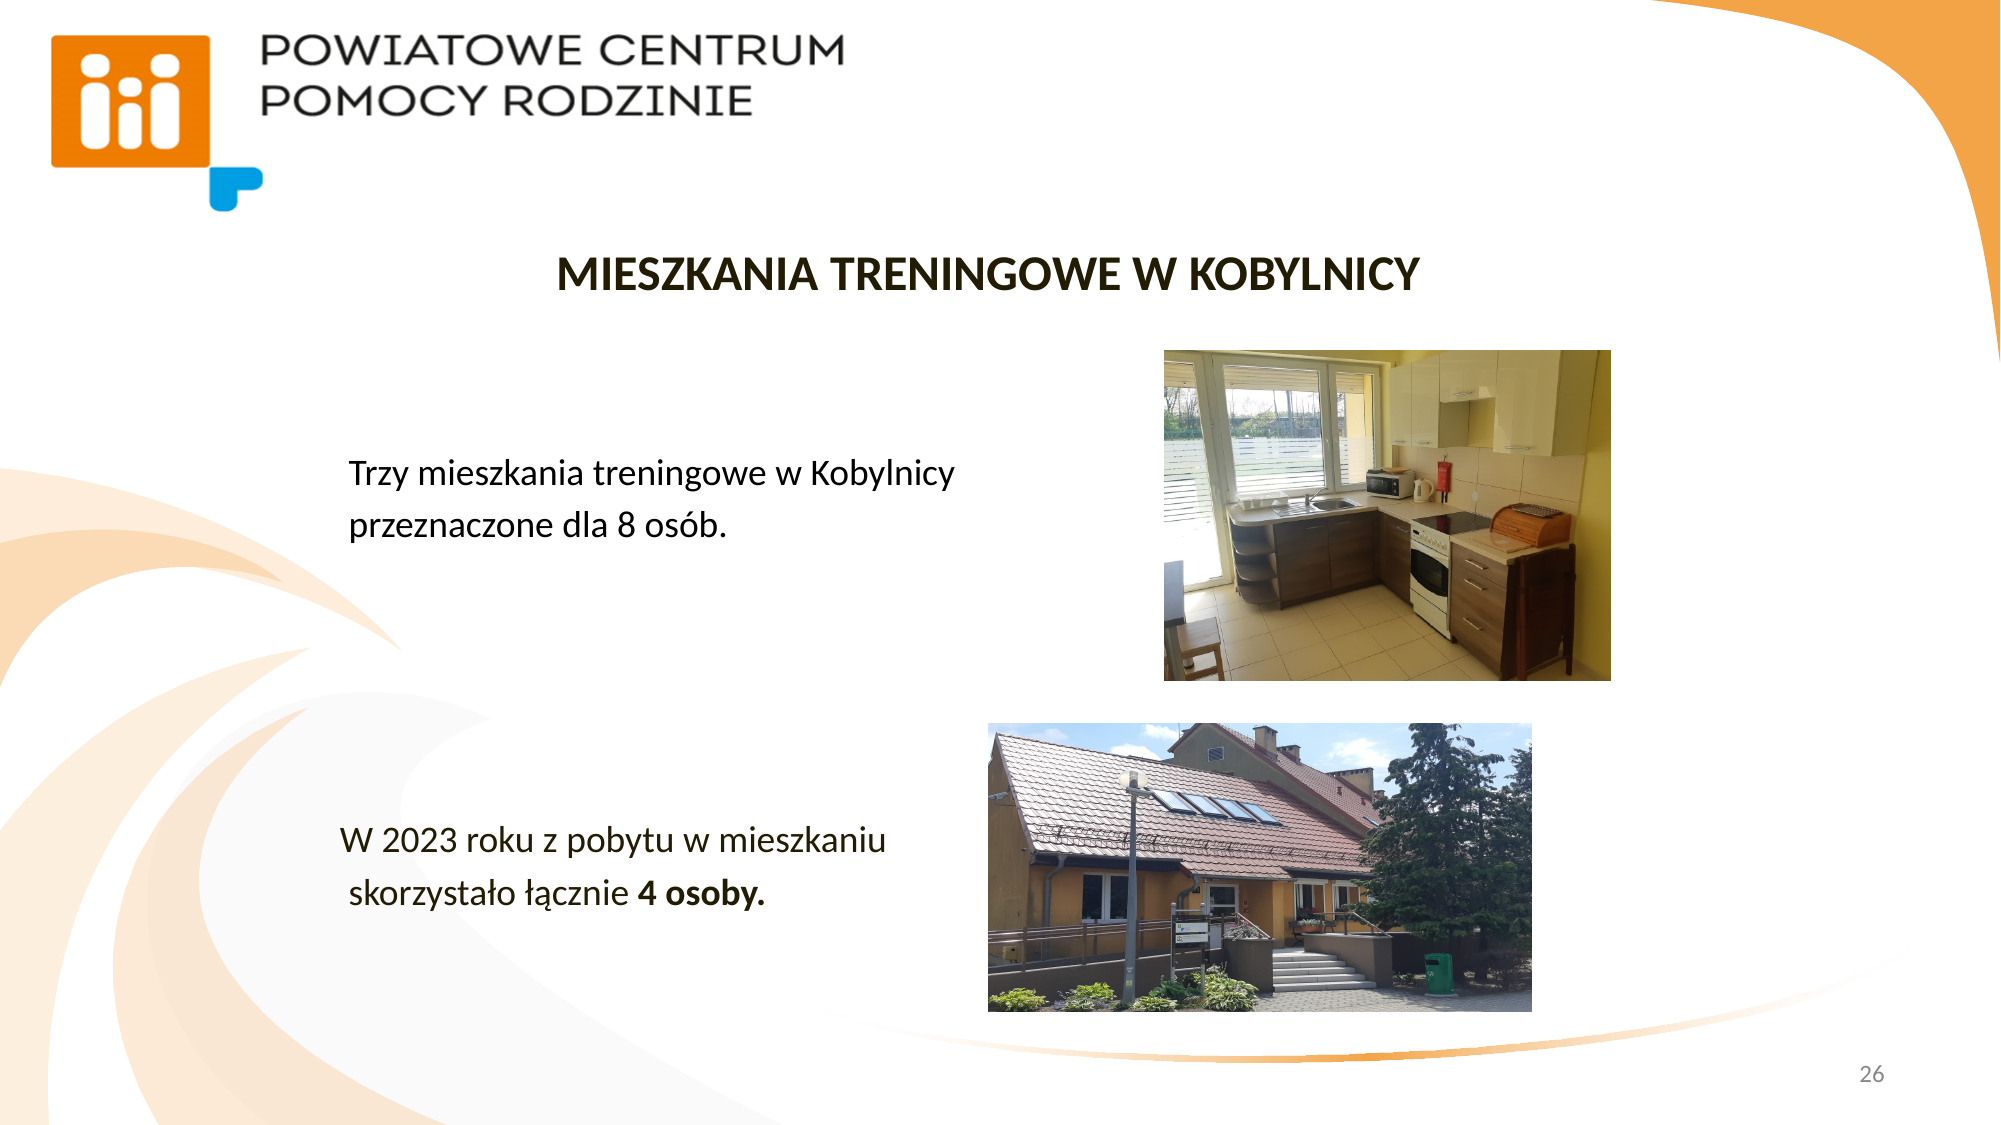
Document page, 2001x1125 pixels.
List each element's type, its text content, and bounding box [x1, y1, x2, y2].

picture [988, 723, 1532, 1012]
picture [0, 0, 896, 233]
slide_number 26 [1433, 1042, 1900, 1103]
picture [1164, 349, 1611, 681]
list MIESZKANIA TRENINGOWE W KOBYLNICY Trzy mieszkania treningowe w Kobylnicy przeznaczone dla 8 osób. W 2023 roku z pobytu w mieszkaniu skorzystało łącznie 4 osoby. [324, 232, 1675, 693]
